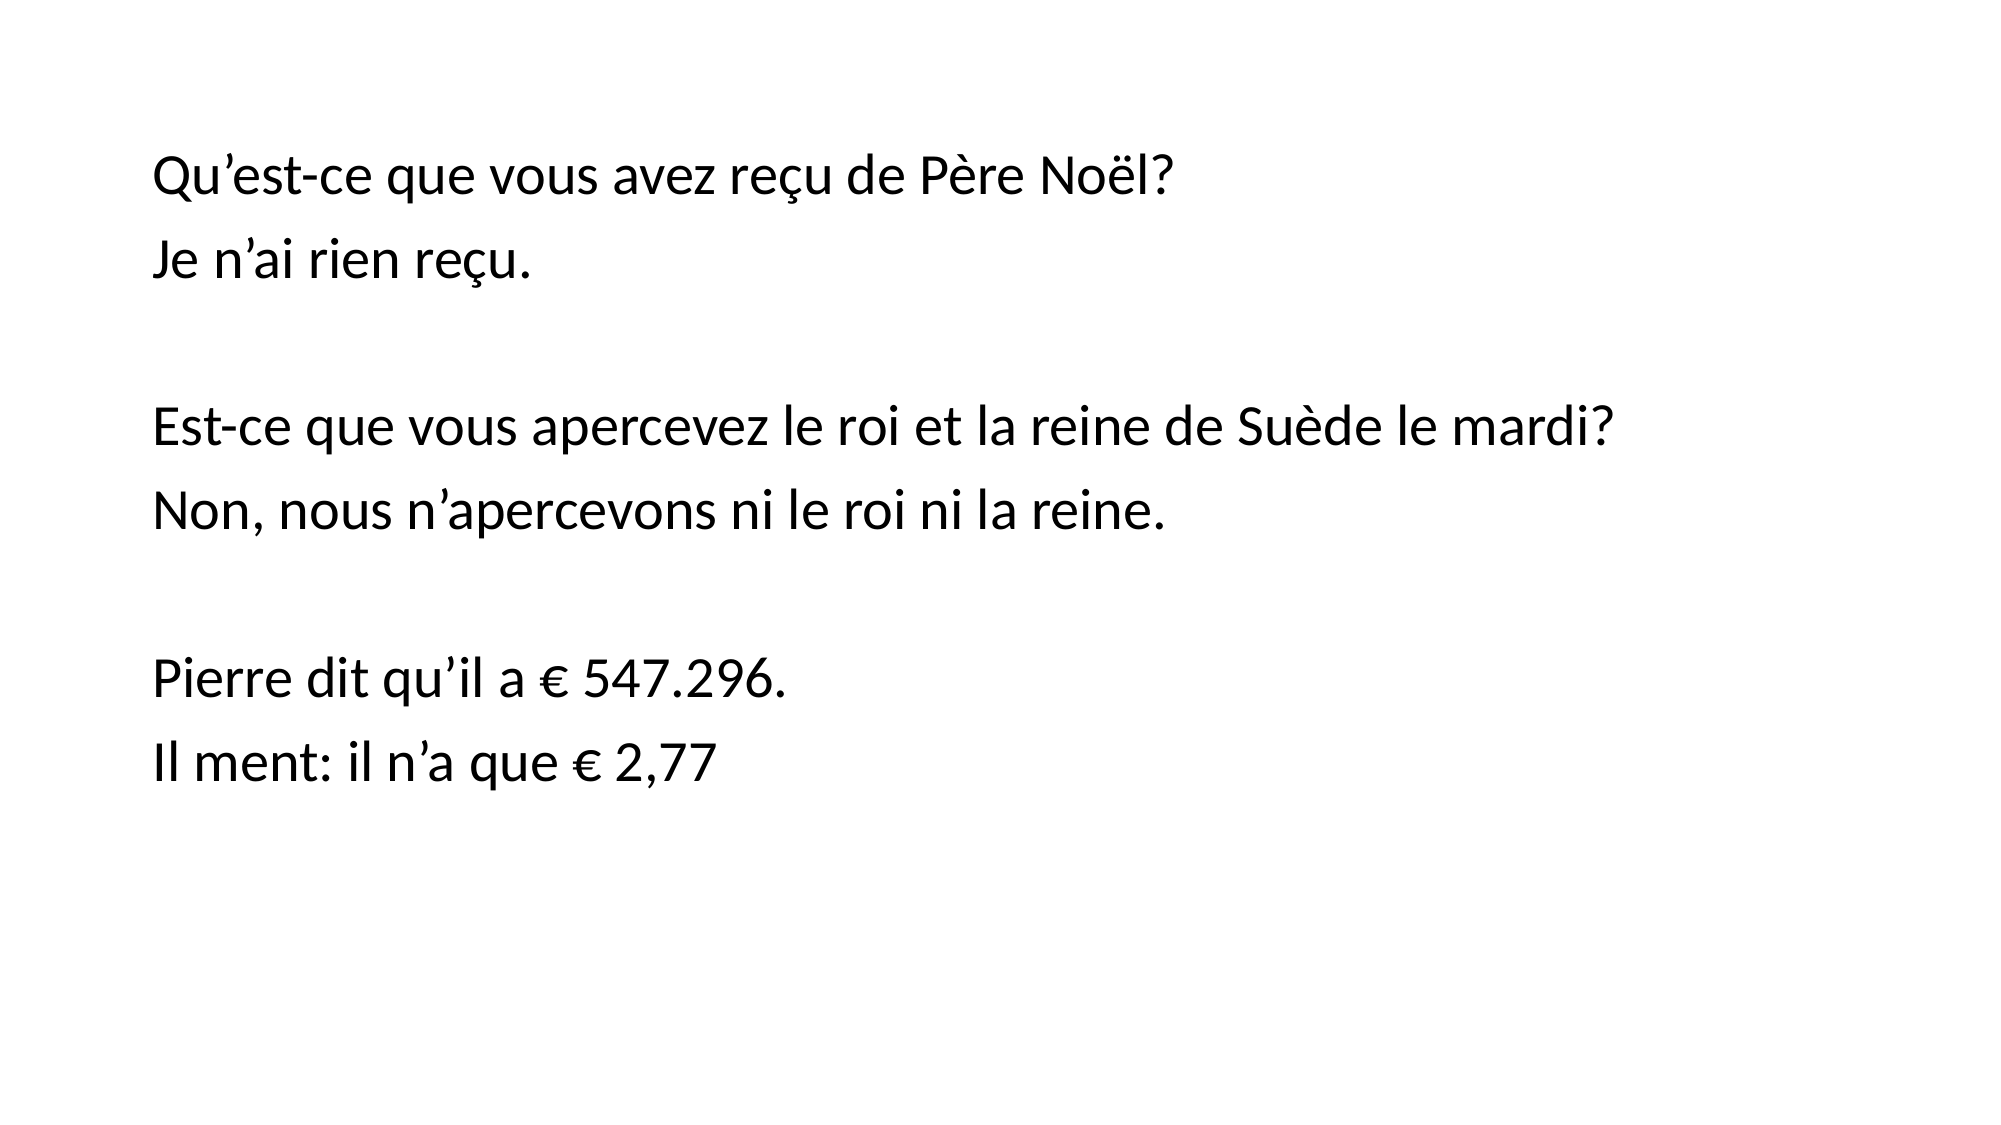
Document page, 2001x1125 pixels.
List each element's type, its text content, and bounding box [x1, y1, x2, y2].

list Qu’est-ce que vous avez reçu de Père Noël? Je n’ai rien reçu. Est-ce que vous apercevez le roi et la reine de Suède le mardi? Non, nous n’apercevons ni le roi ni la reine. Pierre dit qu’il a € 547.296. Il ment: il n’a que € 2,77 [137, 136, 1863, 1014]
